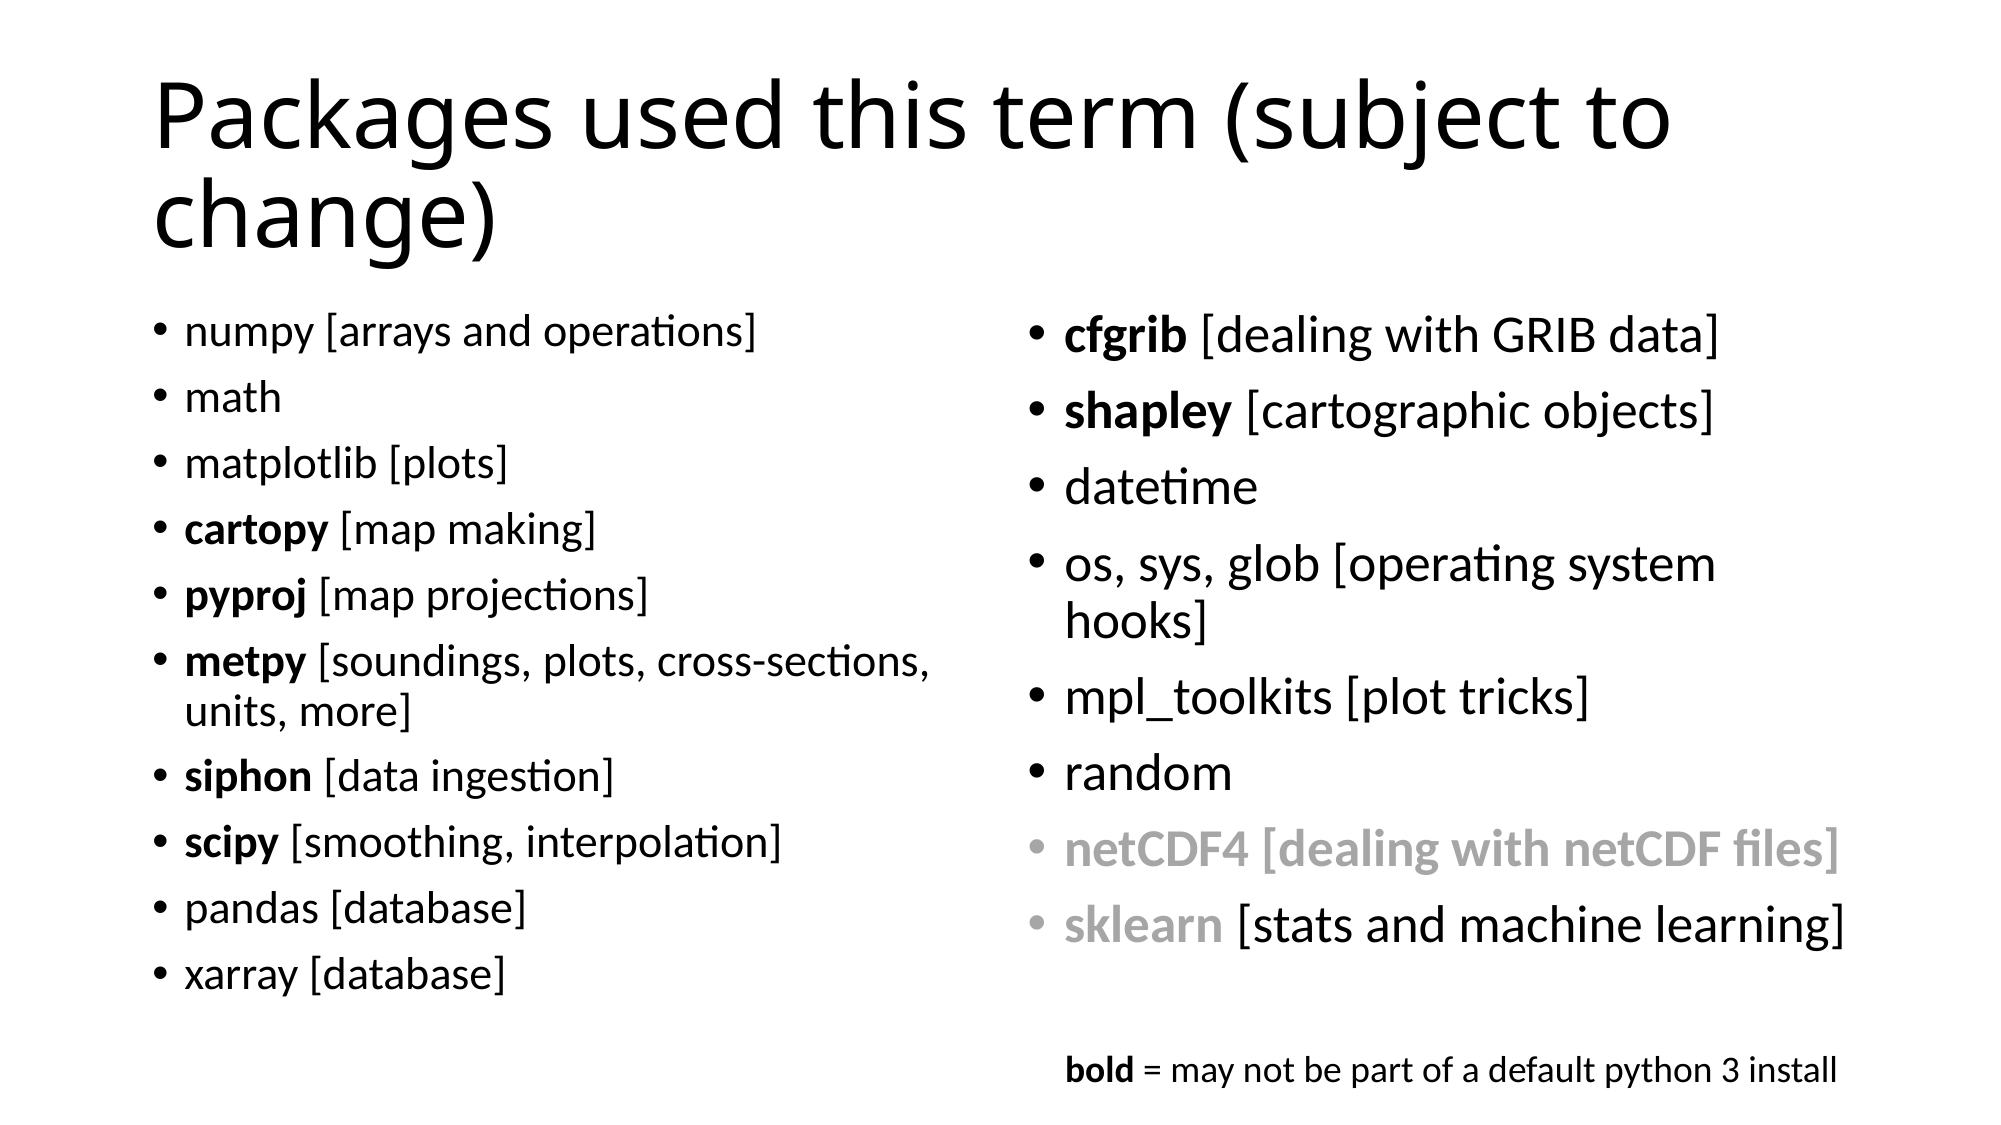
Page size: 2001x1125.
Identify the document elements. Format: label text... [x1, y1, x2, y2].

list numpy [arrays and operations] math matplotlib [plots] cartopy [map making] pyproj [map projections] metpy [soundings, plots, cross-sections, units, more] siphon [data ingestion] scipy [smoothing, interpolation] pandas [database] xarray [database] [137, 299, 988, 1014]
title Packages used this term (subject to change) [137, 59, 1863, 278]
list cfgrib [dealing with GRIB data] shapley [cartographic objects] datetime os, sys, glob [operating system hooks] mpl_toolkits [plot tricks] random netCDF4 [dealing with netCDF files] sklearn [stats and machine learning] [1012, 299, 1863, 1014]
text_box bold = may not be part of a default python 3 install [1050, 1037, 1854, 1098]
